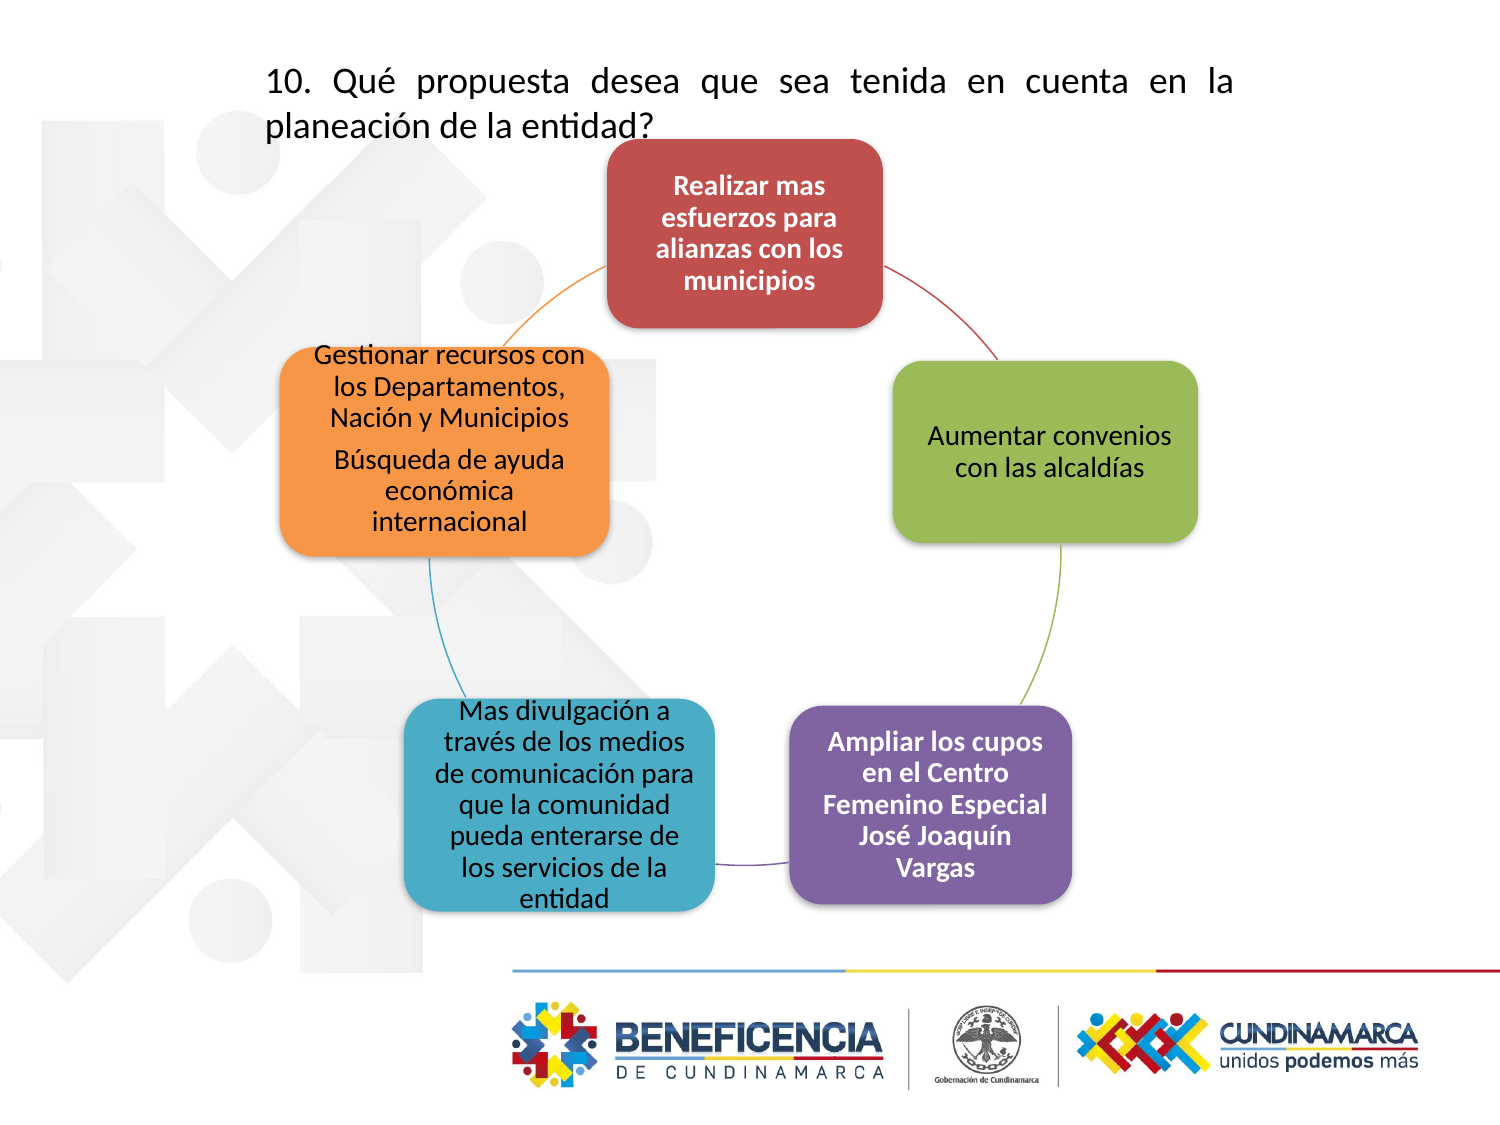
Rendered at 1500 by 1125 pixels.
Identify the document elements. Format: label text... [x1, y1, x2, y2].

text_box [113, 154, 1364, 897]
picture [0, 0, 1500, 1125]
text_box 10. Qué propuesta desea que sea tenida en cuenta en la planeación de la entidad? [249, 48, 1250, 153]
